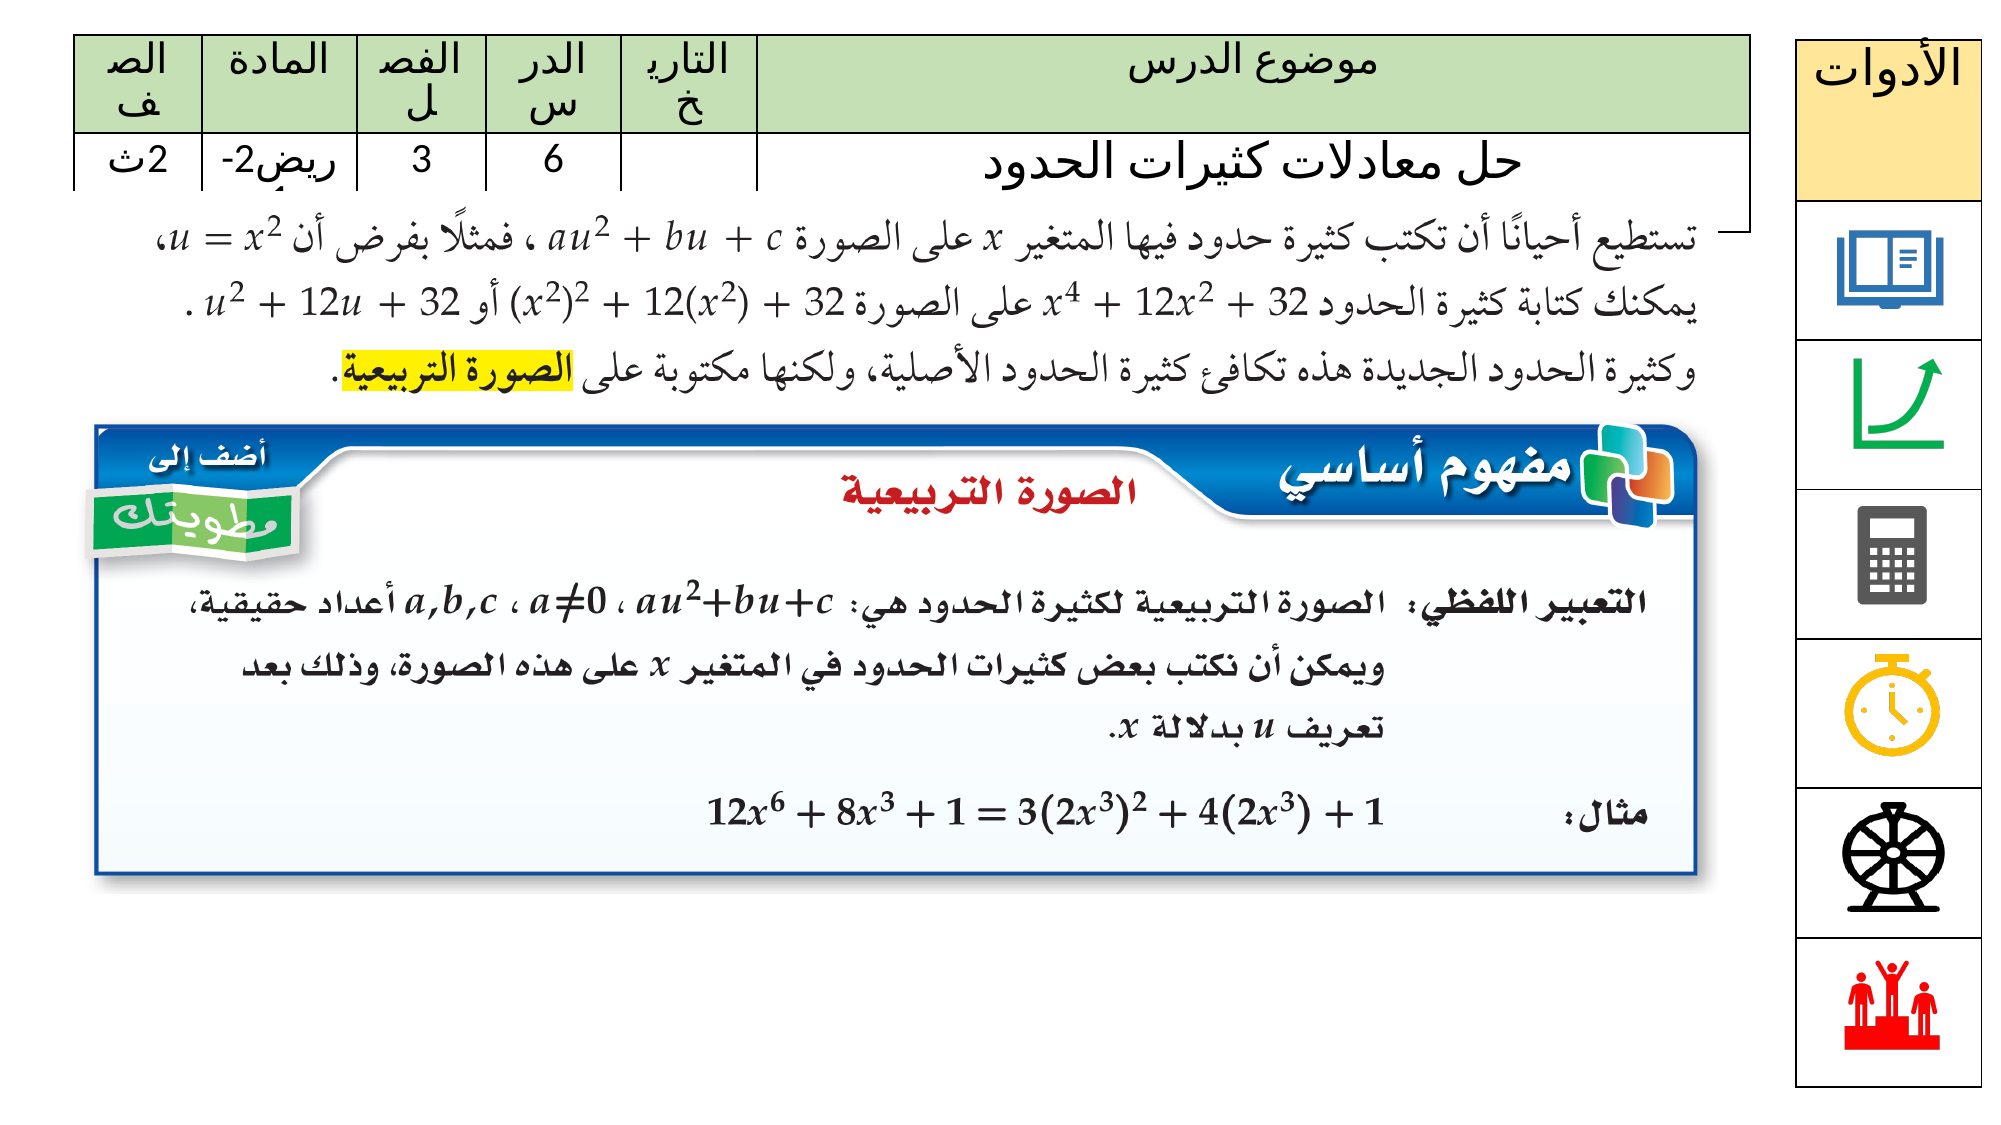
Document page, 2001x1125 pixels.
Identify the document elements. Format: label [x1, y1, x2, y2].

picture [1833, 496, 1951, 614]
picture [1835, 340, 1962, 467]
picture [1827, 802, 1961, 912]
picture [1825, 642, 1959, 768]
picture [1832, 211, 1948, 327]
picture [65, 191, 1718, 894]
picture [1835, 948, 1949, 1062]
